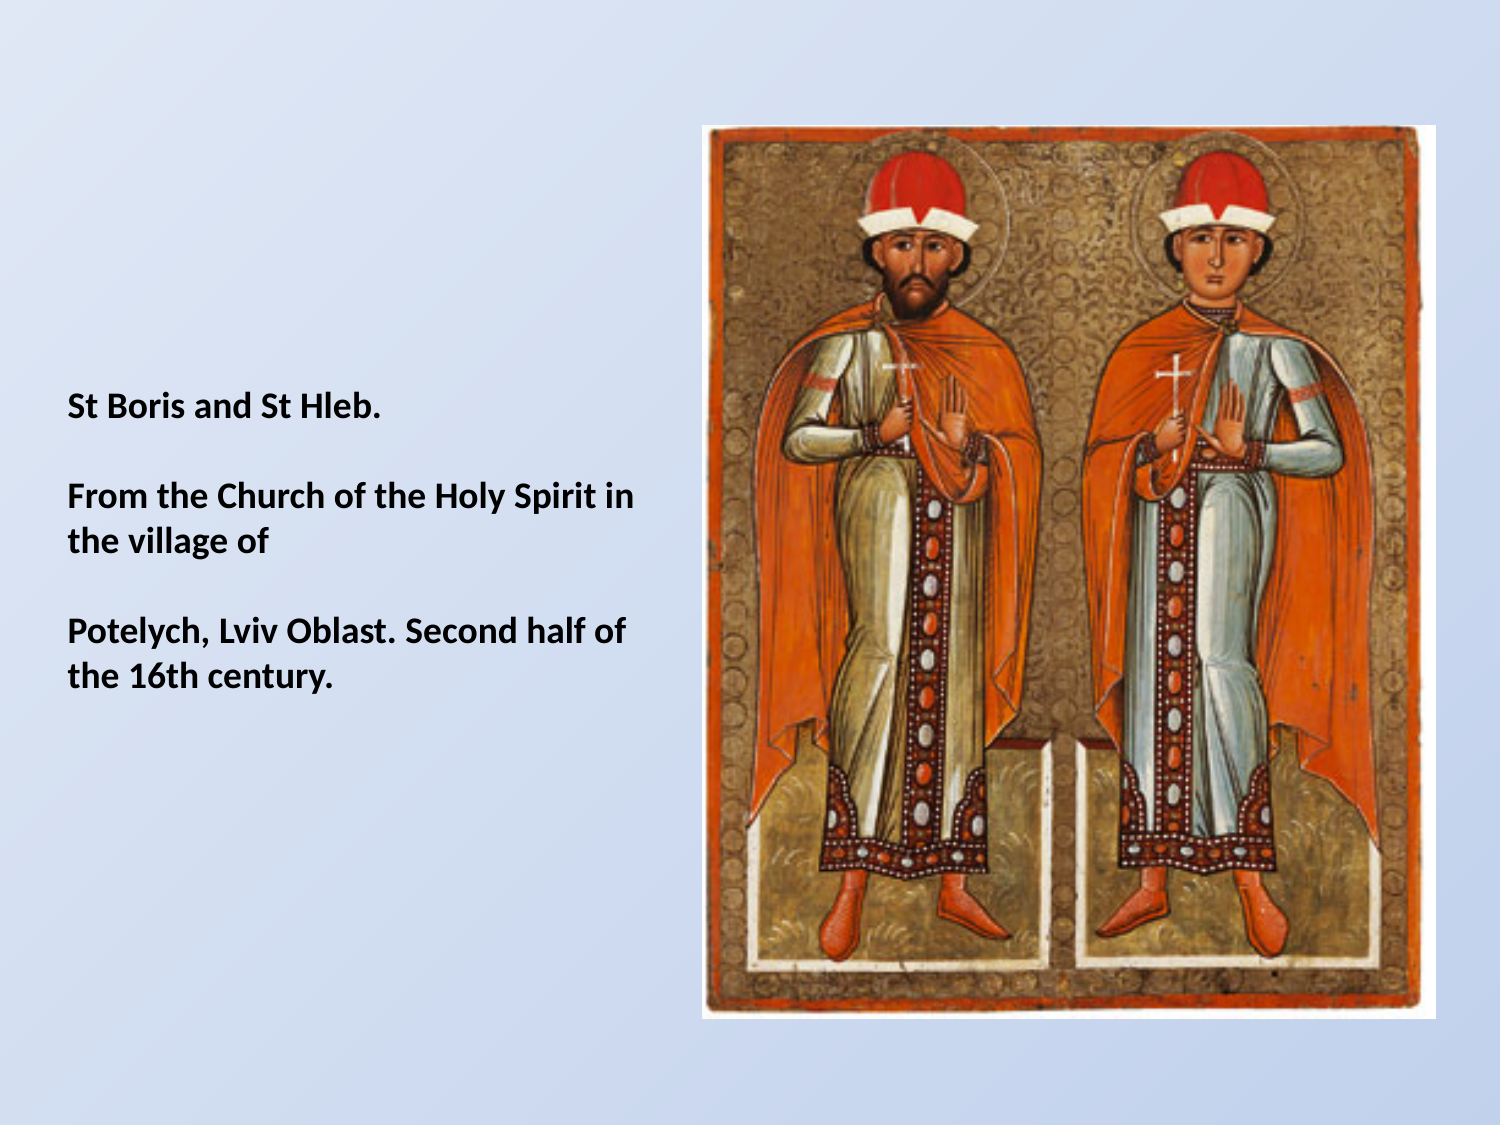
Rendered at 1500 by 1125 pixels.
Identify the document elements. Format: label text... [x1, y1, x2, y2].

picture [702, 125, 1436, 1020]
text_box St Boris and St Hleb. From the Church of the Holy Spirit in the village of Potelych, Lviv Oblast. Second half of the 16th century. [53, 373, 662, 704]
